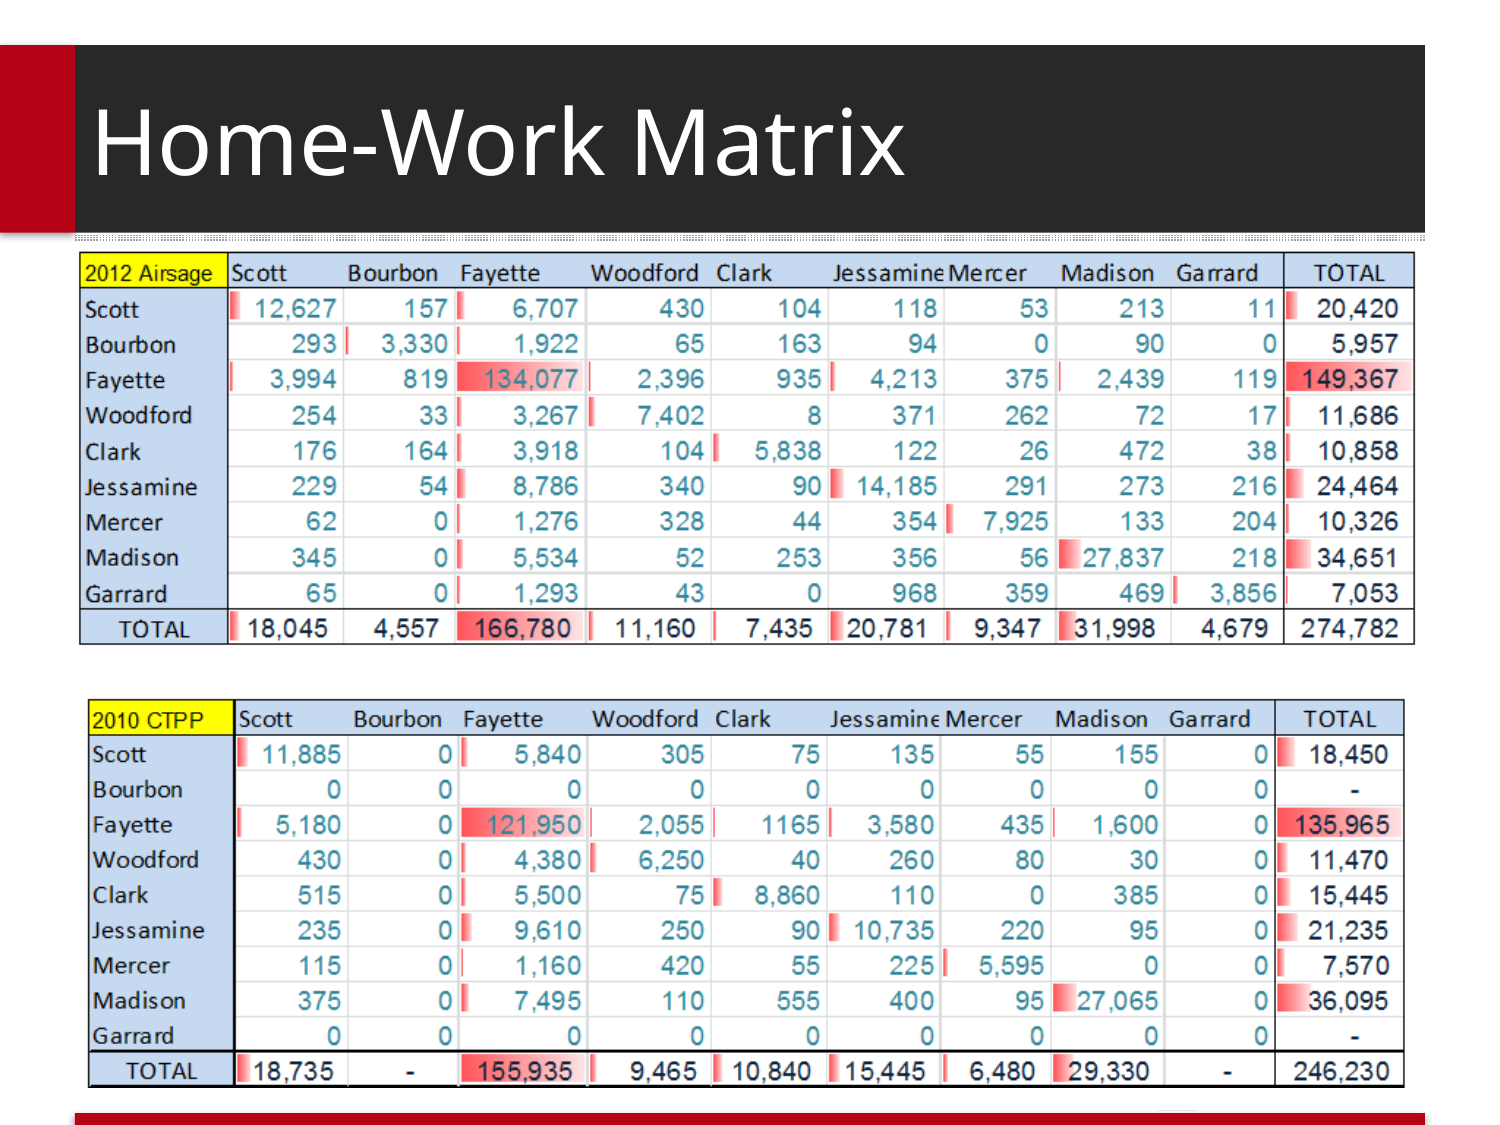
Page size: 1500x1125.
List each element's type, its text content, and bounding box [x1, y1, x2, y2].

picture [74, 249, 1478, 1114]
title Home-Work Matrix [75, 45, 1425, 233]
